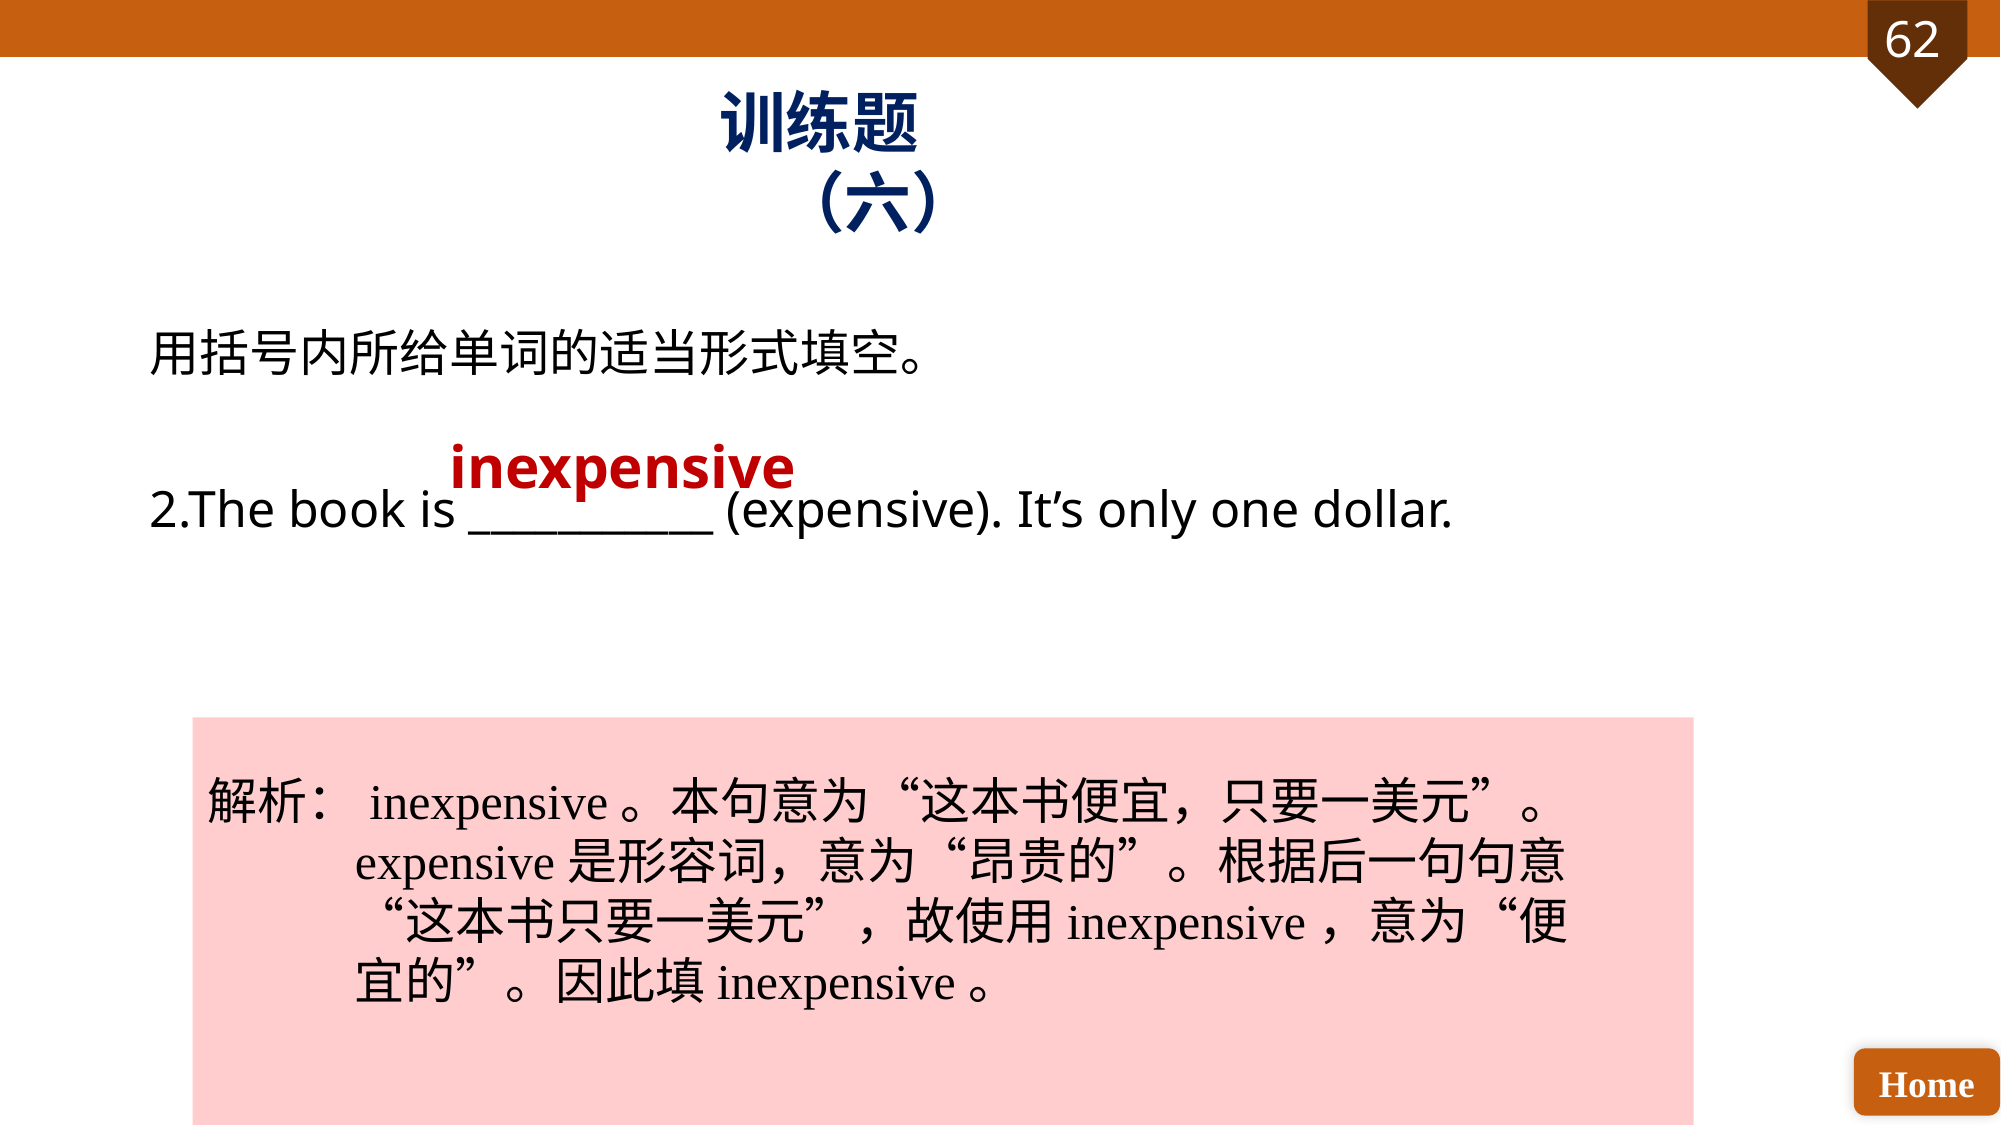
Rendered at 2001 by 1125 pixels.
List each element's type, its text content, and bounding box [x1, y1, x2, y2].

text_box 训练题（六） [704, 73, 1096, 249]
text_box [191, 716, 1695, 1125]
text_box 用括号内所给单词的适当形式填空。 2.The book is ___________ (expensive). It’s only one dollar. [135, 296, 1948, 546]
text_box inexpensive [434, 423, 812, 508]
text_box 解析：inexpensive。本句意为“这本书便宜，只要一美元”。expensive是形容词，意为“昂贵的”。根据后一句句意“这本书只要一美元”，故使用inexpensive，意为“便宜的”。因此填inexpensive。 [192, 762, 1608, 1017]
